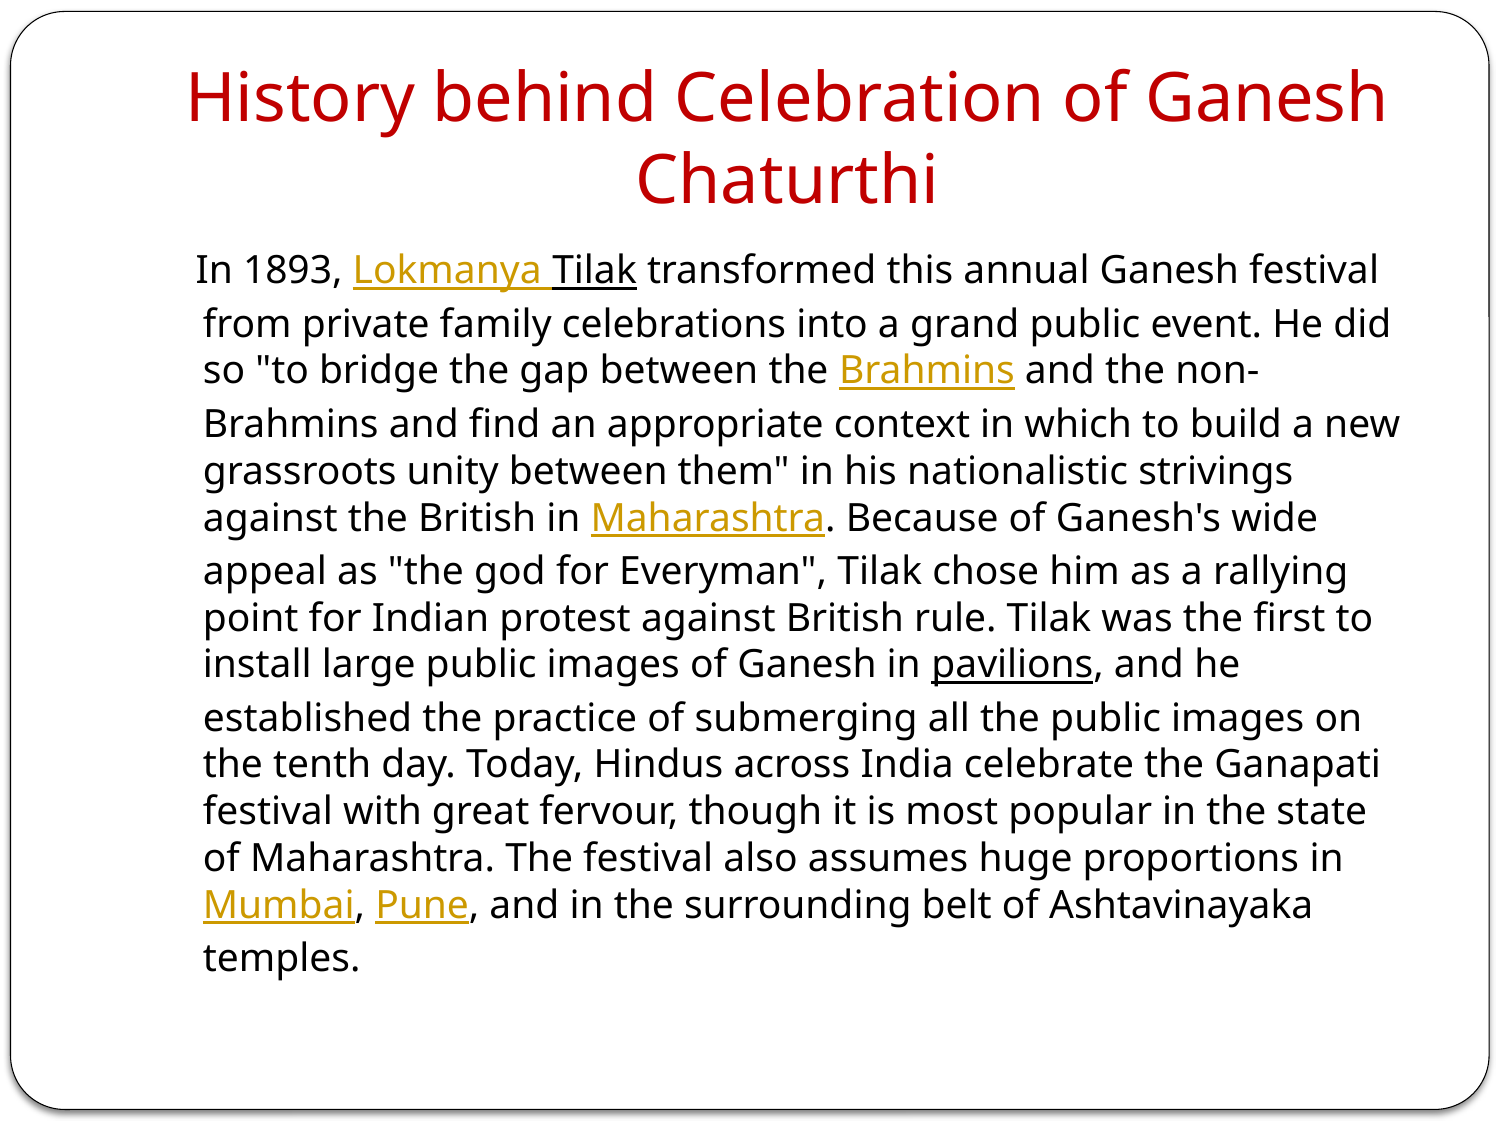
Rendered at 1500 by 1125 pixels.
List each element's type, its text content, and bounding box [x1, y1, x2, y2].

title History behind Celebration of Ganesh Chaturthi [150, 45, 1425, 233]
list In 1893, Lokmanya Tilak transformed this annual Ganesh festival from private family celebrations into a grand public event. He did so "to bridge the gap between the Brahmins and the non-Brahmins and find an appropriate context in which to build a new grassroots unity between them" in his nationalistic strivings against the British in Maharashtra. Because of Ganesh's wide appeal as "the god for Everyman", Tilak chose him as a rallying point for Indian protest against British rule. Tilak was the first to install large public images of Ganesh in pavilions, and he established the practice of submerging all the public images on the tenth day. Today, Hindus across India celebrate the Ganapati festival with great fervour, though it is most popular in the state of Maharashtra. The festival also assumes huge proportions in Mumbai, Pune, and in the surrounding belt of Ashtavinayaka temples. [150, 237, 1425, 988]
